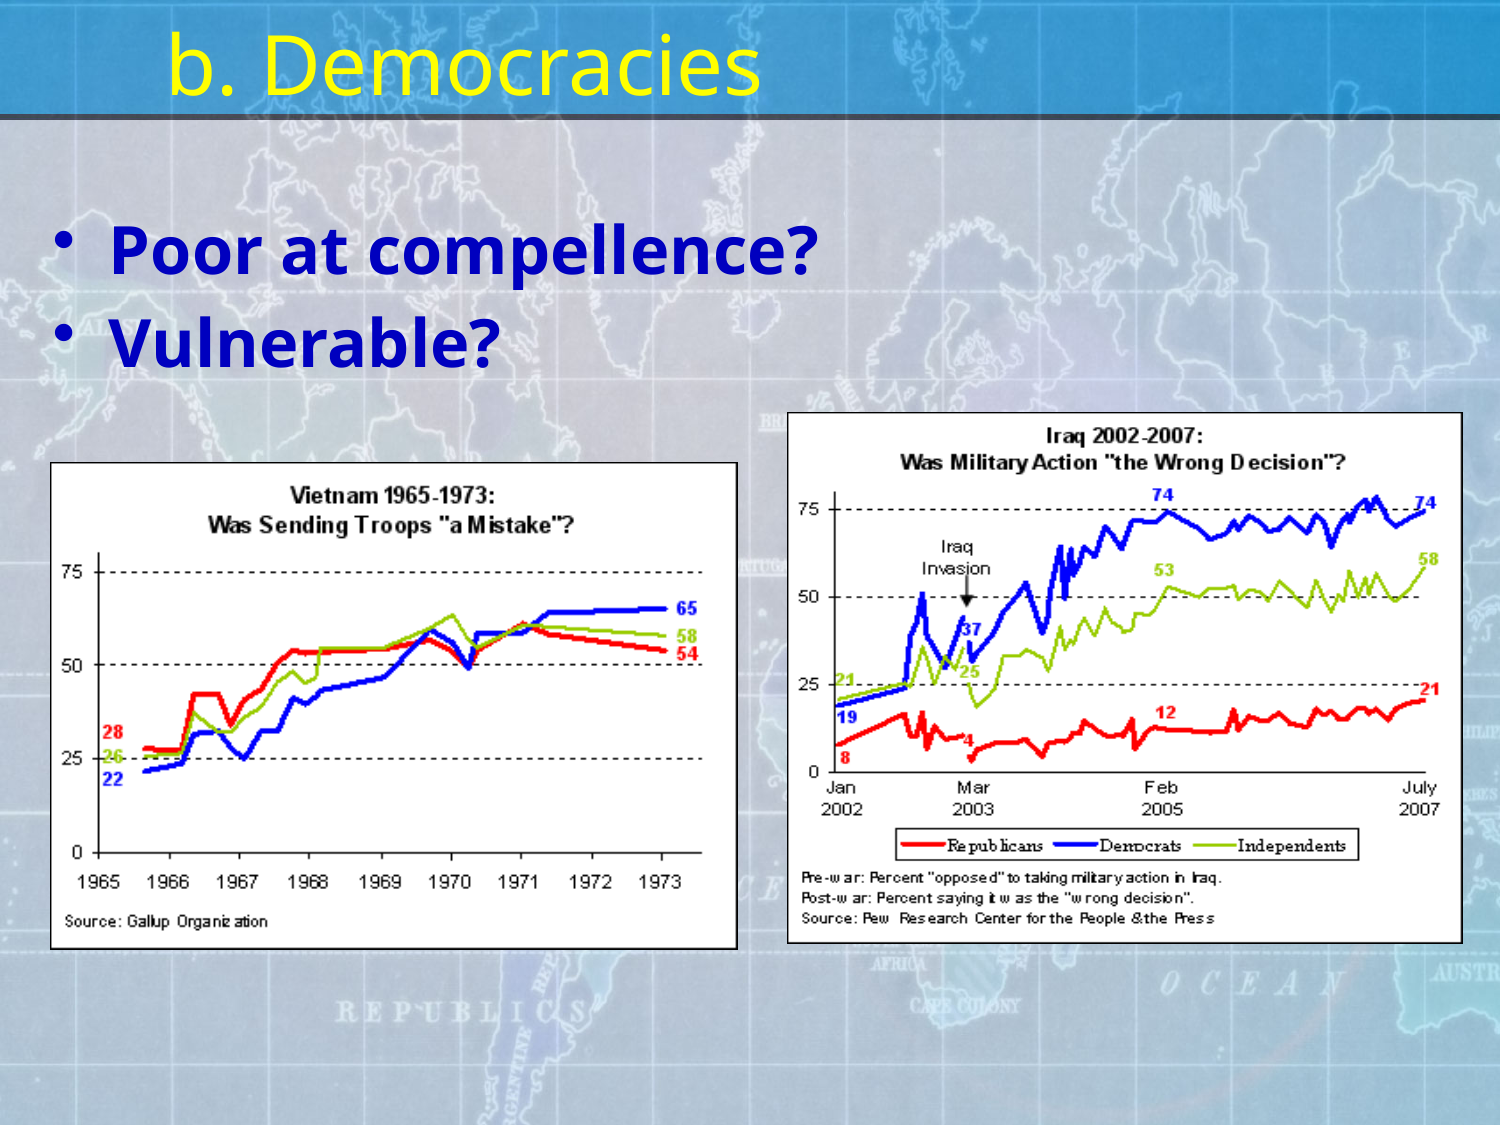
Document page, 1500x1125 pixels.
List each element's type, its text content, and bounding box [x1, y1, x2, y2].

list Poor at compellence? Vulnerable? [37, 200, 1475, 1038]
title b. Democracies [150, 0, 1413, 125]
picture [0, 0, 1500, 1125]
